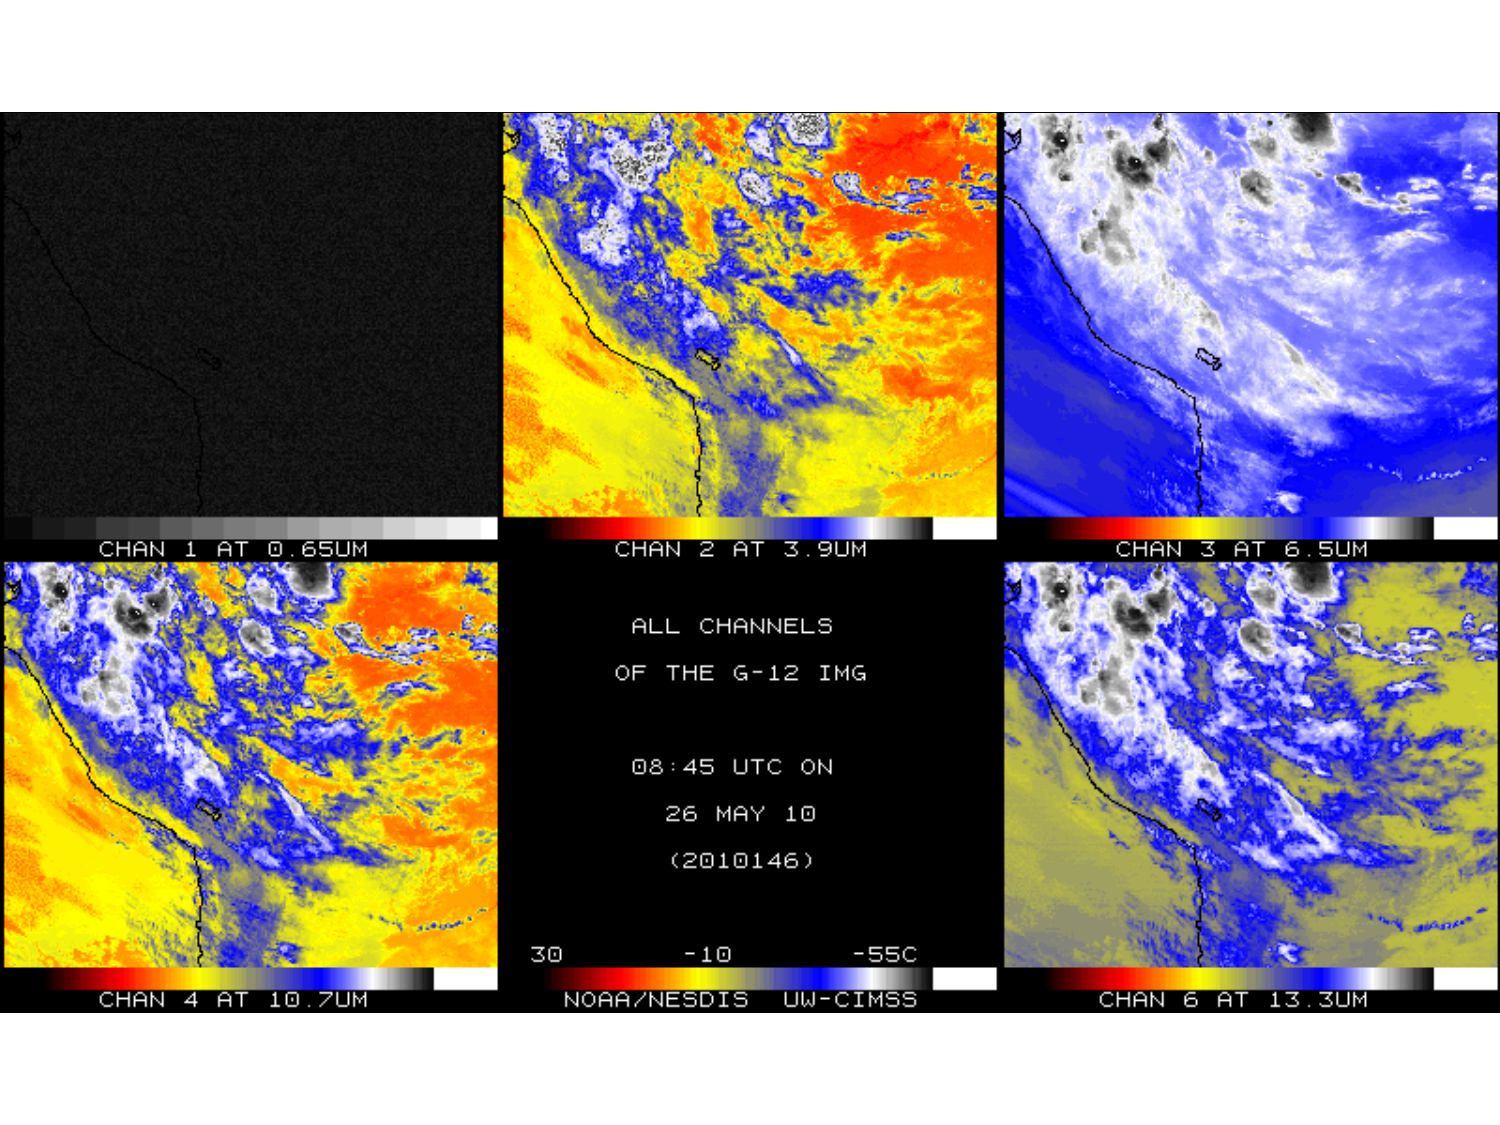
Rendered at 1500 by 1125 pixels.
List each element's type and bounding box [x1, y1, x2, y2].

text_box [0, 112, 1500, 1013]
